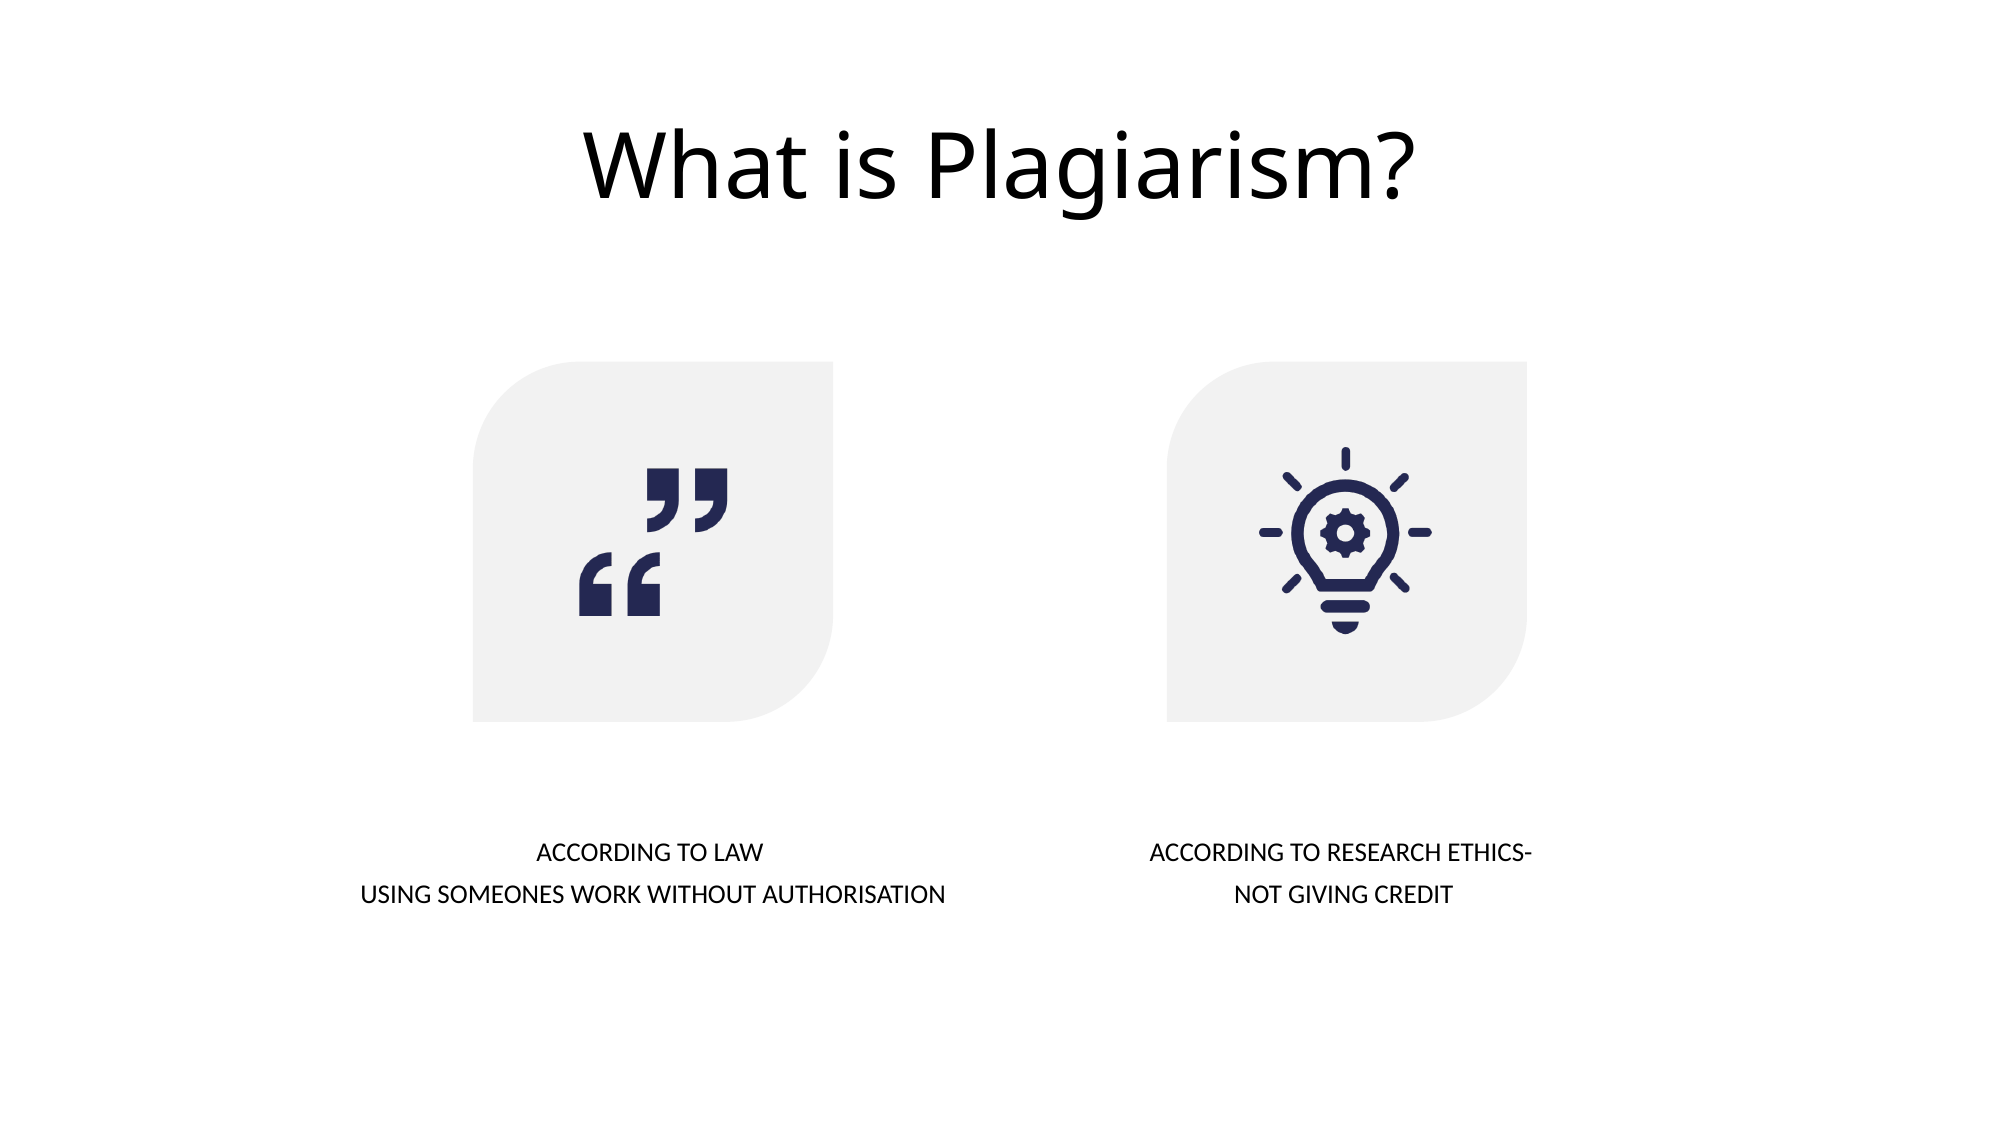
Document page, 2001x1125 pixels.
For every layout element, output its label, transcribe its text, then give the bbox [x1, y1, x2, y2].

title What is Plagiarism? [137, 59, 1863, 278]
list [137, 299, 1863, 1014]
